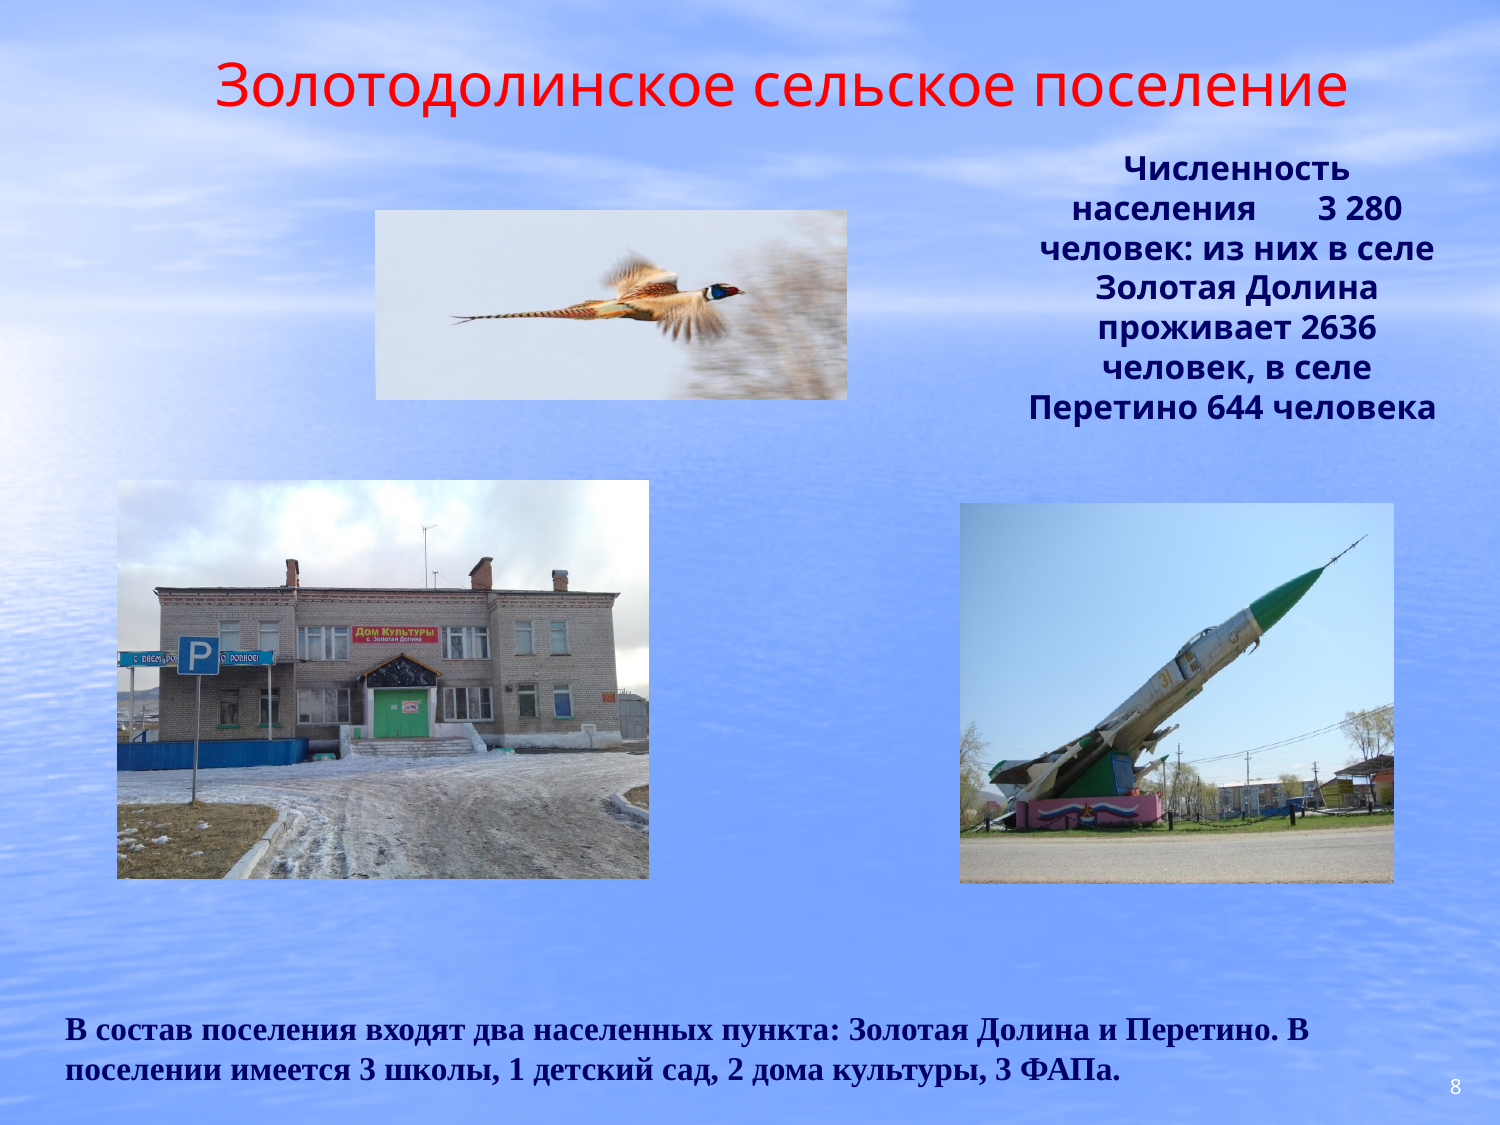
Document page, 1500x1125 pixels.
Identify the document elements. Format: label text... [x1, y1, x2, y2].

text_box В состав поселения входят два населенных пункта: Золотая Долина и Перетино. В поселении имеется 3 школы, 1 детский сад, 2 дома культуры, 3 ФАПа. [50, 999, 1465, 1095]
picture [116, 480, 649, 880]
picture [374, 210, 847, 400]
picture [960, 503, 1394, 885]
title Золотодолинское сельское поселение [140, 47, 1426, 118]
text_box 8 [1417, 1057, 1494, 1118]
text_box Численность населения 3 280 человек: из них в селе Золотая Долина проживает 2636 человек, в селе Перетино 644 человека [1012, 139, 1463, 434]
